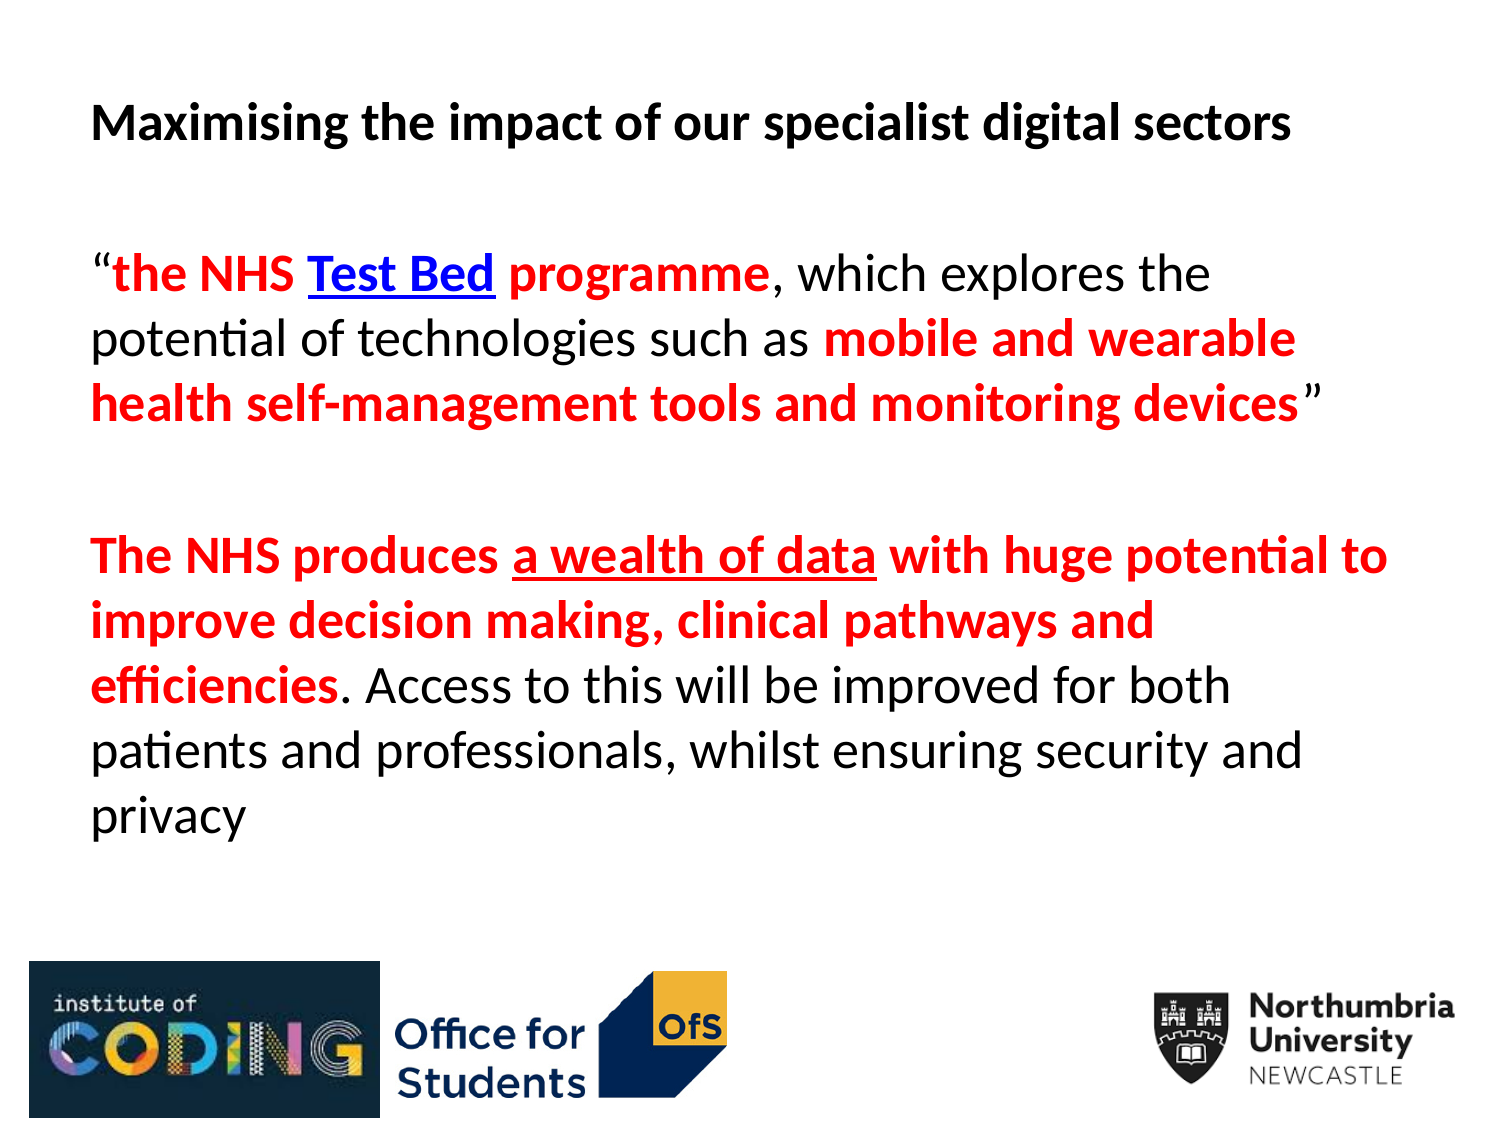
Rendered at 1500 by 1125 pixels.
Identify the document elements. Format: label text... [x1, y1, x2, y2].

list Maximising the impact of our specialist digital sectors “the NHS Test Bed programme, which explores the potential of technologies such as mobile and wearable health self-management tools and monitoring devices” The NHS produces a wealth of data with huge potential to improve decision making, clinical pathways and efficiencies. Access to this will be improved for both patients and professionals, whilst ensuring security and privacy [75, 78, 1425, 1094]
picture [29, 961, 380, 1118]
picture [1118, 956, 1492, 1121]
picture [395, 950, 727, 1117]
